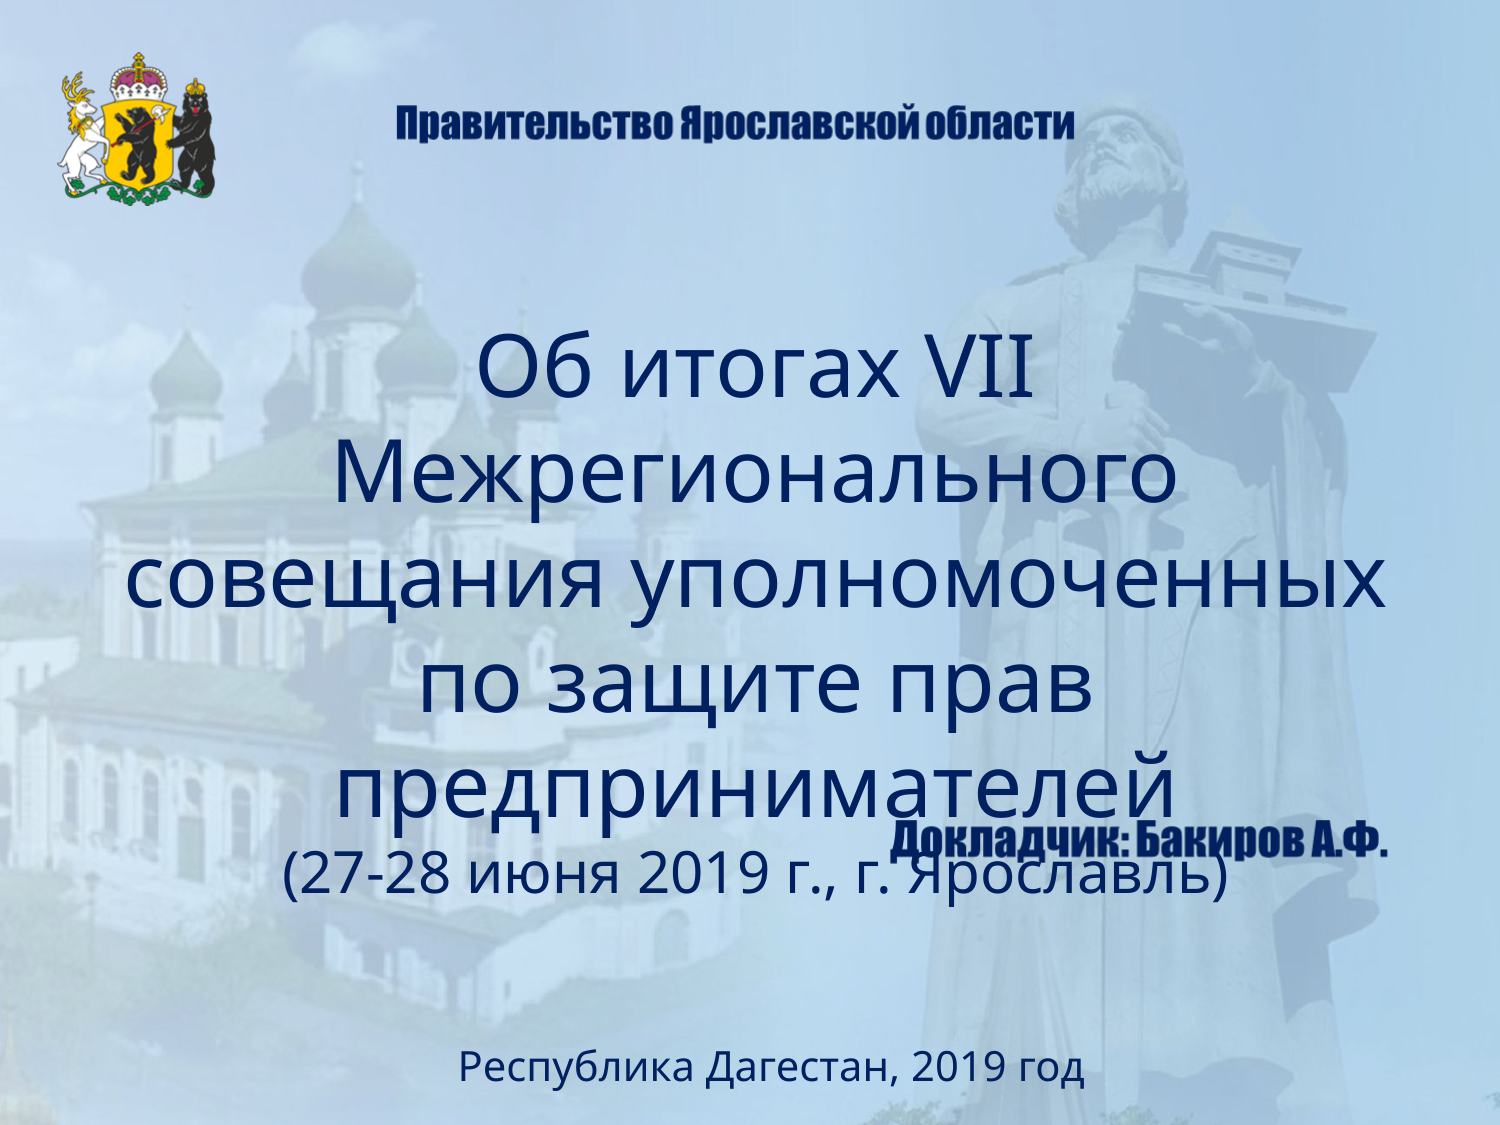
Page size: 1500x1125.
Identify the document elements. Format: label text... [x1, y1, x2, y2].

text_box Республика Дагестан, 2019 год [442, 1032, 1105, 1098]
picture [56, 52, 216, 207]
picture [861, 798, 1470, 896]
picture [369, 85, 1172, 174]
text_box Об итогах VII Межрегионального совещания уполномоченных по защите прав предпринимателей (27-28 июня 2019 г., г. Ярославль) [82, 302, 1429, 913]
